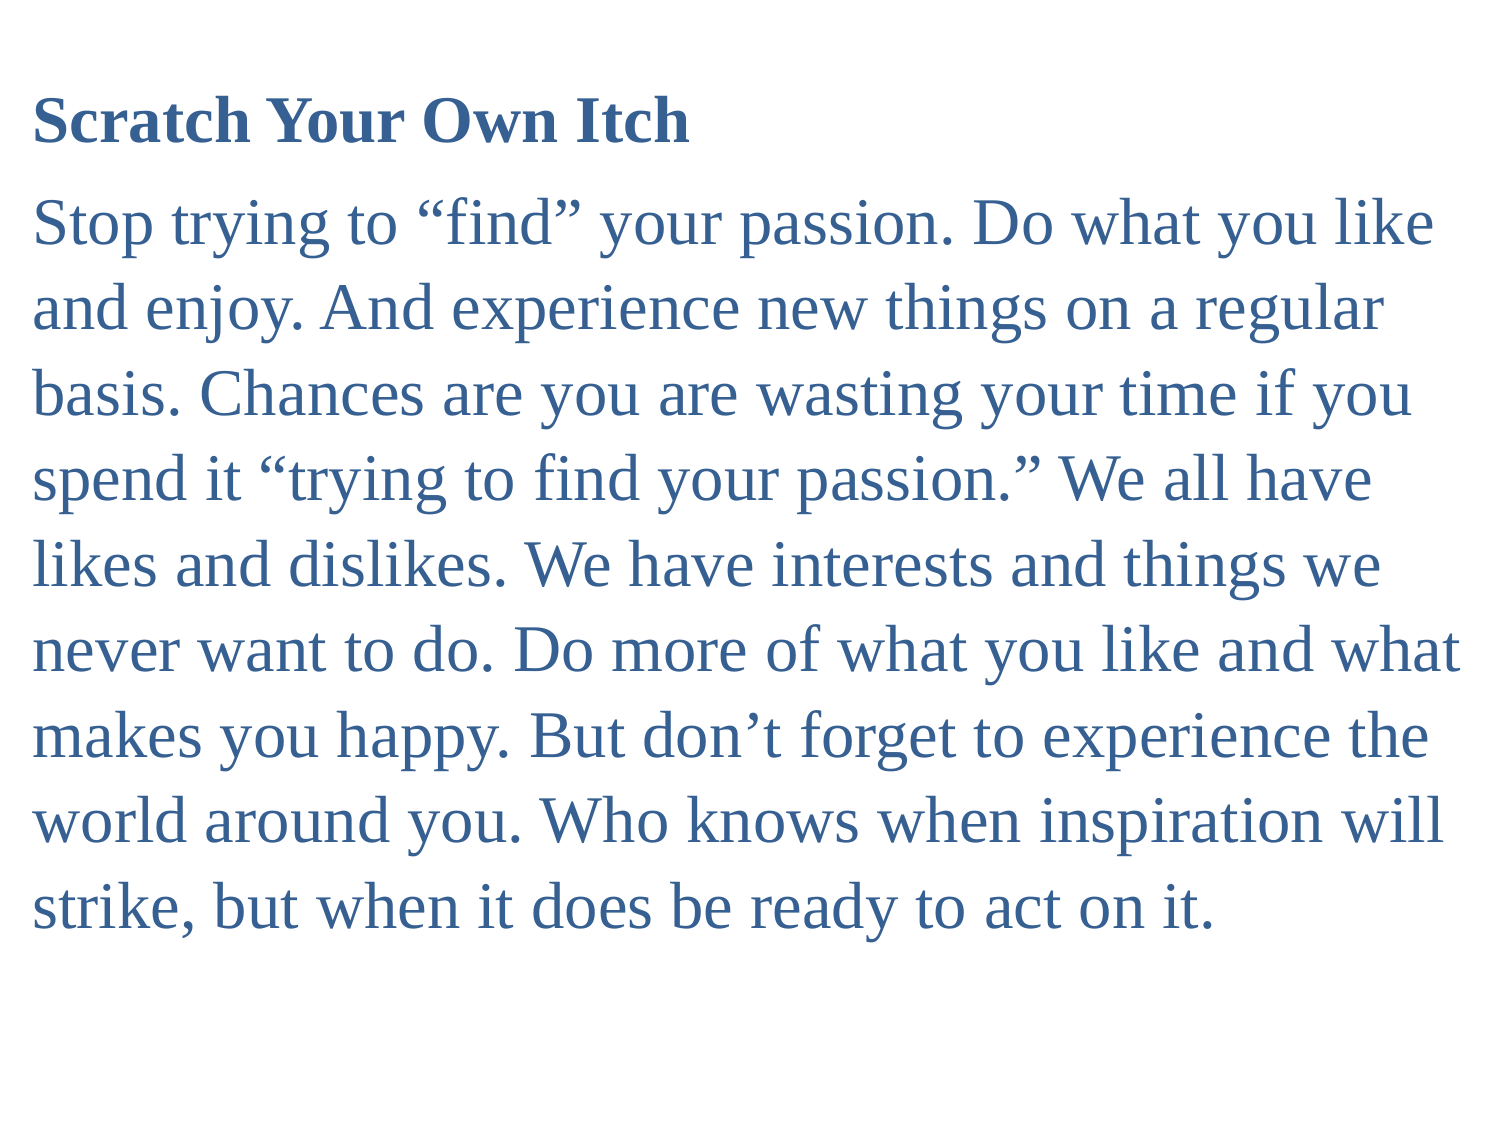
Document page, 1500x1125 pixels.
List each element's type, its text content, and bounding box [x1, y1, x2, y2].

text_box Scratch Your Own Itch Stop trying to “find” your passion. Do what you like and enjoy. And experience new things on a regular basis. Chances are you are wasting your time if you spend it “trying to find your passion.” We all have likes and dislikes. We have interests and things we never want to do. Do more of what you like and what makes you happy. But don’t forget to experience the world around you. Who knows when inspiration will strike, but when it does be ready to act on it. [24, 62, 1475, 949]
